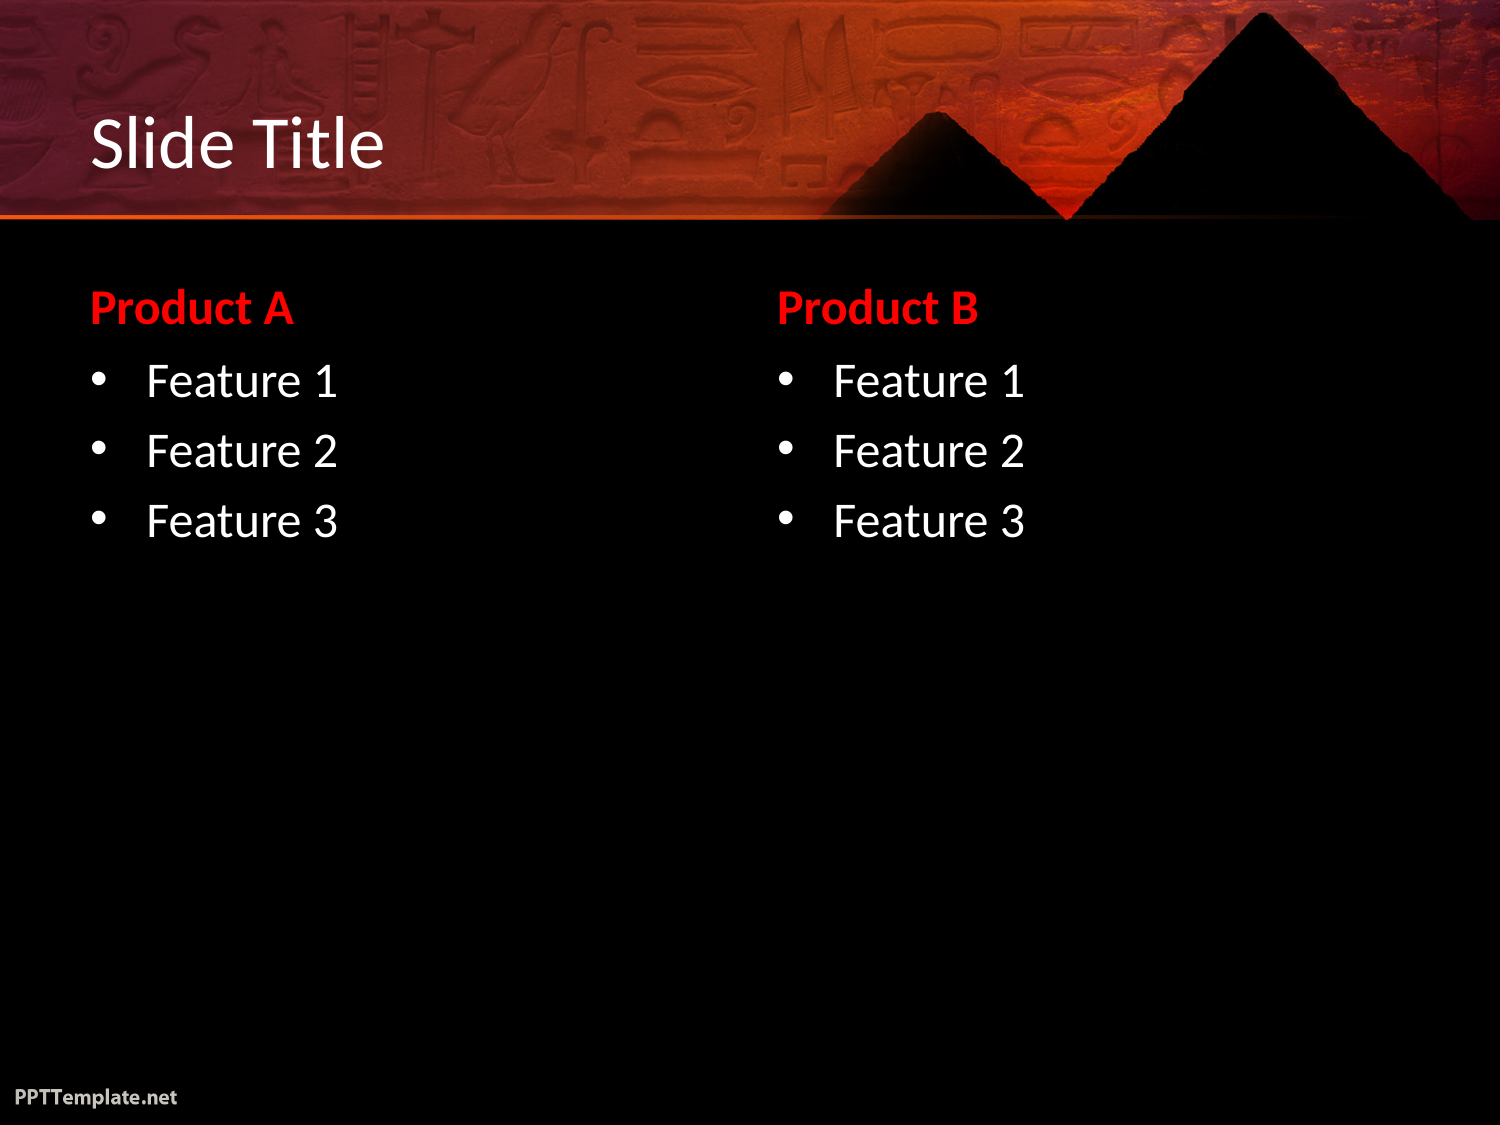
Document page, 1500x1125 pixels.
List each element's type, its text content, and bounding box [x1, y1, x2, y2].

picture [0, 0, 1500, 1125]
list Product A [75, 236, 738, 340]
list Feature 1 Feature 2 Feature 3 [761, 340, 1425, 964]
list Product B [761, 236, 1425, 340]
title Slide Title [75, 45, 1425, 233]
list Feature 1 Feature 2 Feature 3 [75, 340, 738, 964]
